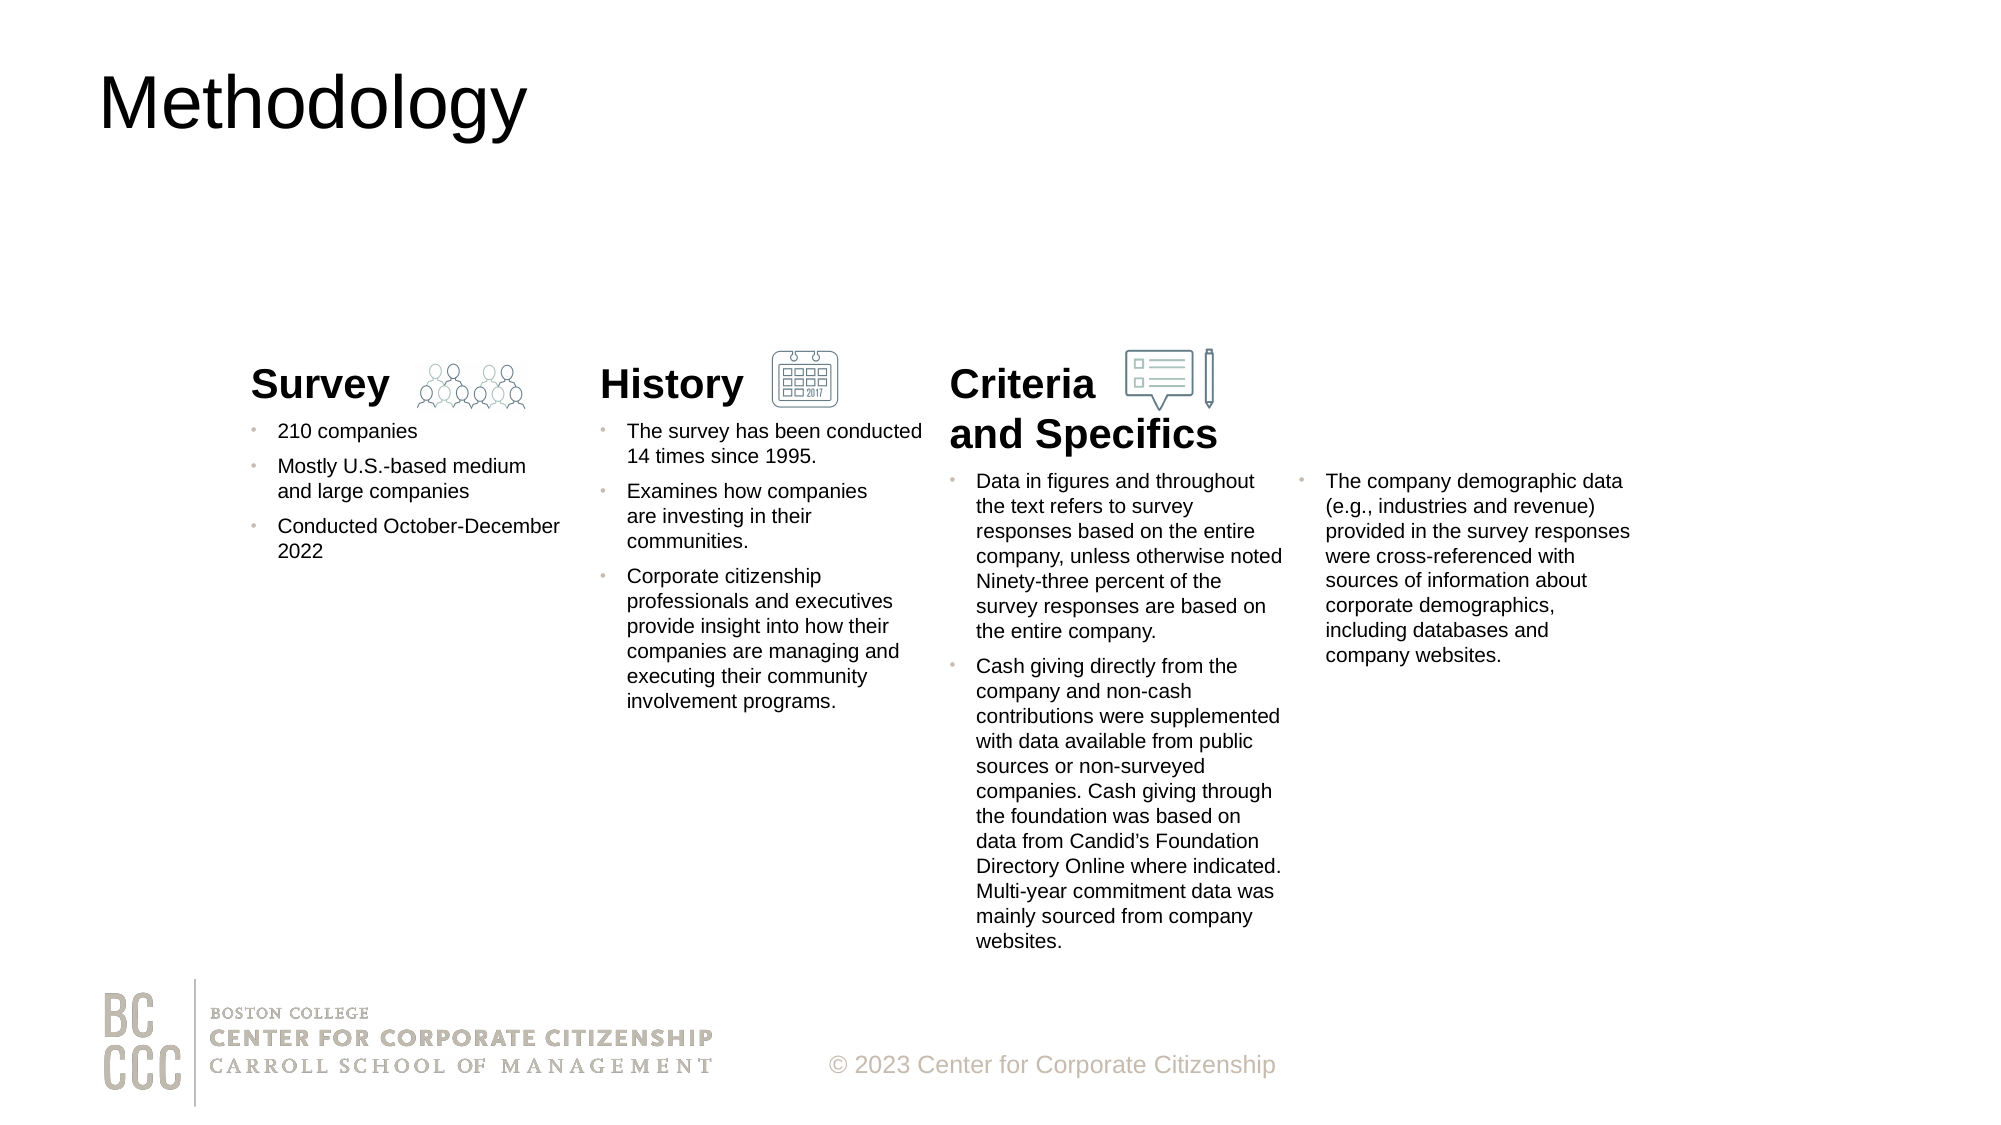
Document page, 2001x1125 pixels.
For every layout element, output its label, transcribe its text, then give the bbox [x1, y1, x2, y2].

picture [98, 976, 719, 1113]
text_box Survey 210 companies Mostly U.S.-based medium and large companies Conducted October-December 2022 History The survey has been conducted 14 times since 1995. Examines how companies are investing in their communities. Corporate citizenship professionals and executives provide insight into how their companies are managing and executing their community involvement programs. Criteria and Specifics Data in figures and throughout the text refers to survey responses based on the entire company, unless otherwise noted Ninety-three percent of the survey responses are based on the entire company. Cash giving directly from the company and non-cash contributions were supplemented with data available from public sources or non-surveyed companies. Cash giving through the foundation was based on data from Candid’s Foundation Directory Online where indicated. Multi-year commitment data was mainly sourced from company websites. The company demographic data (e.g., industries and revenue) provided in the survey responses were cross-referenced with sources of information about corporate demographics, including databases and company websites. [235, 349, 1648, 1021]
picture [415, 361, 528, 413]
title Methodology [98, 27, 1999, 171]
picture [768, 347, 843, 413]
picture [1121, 344, 1224, 416]
